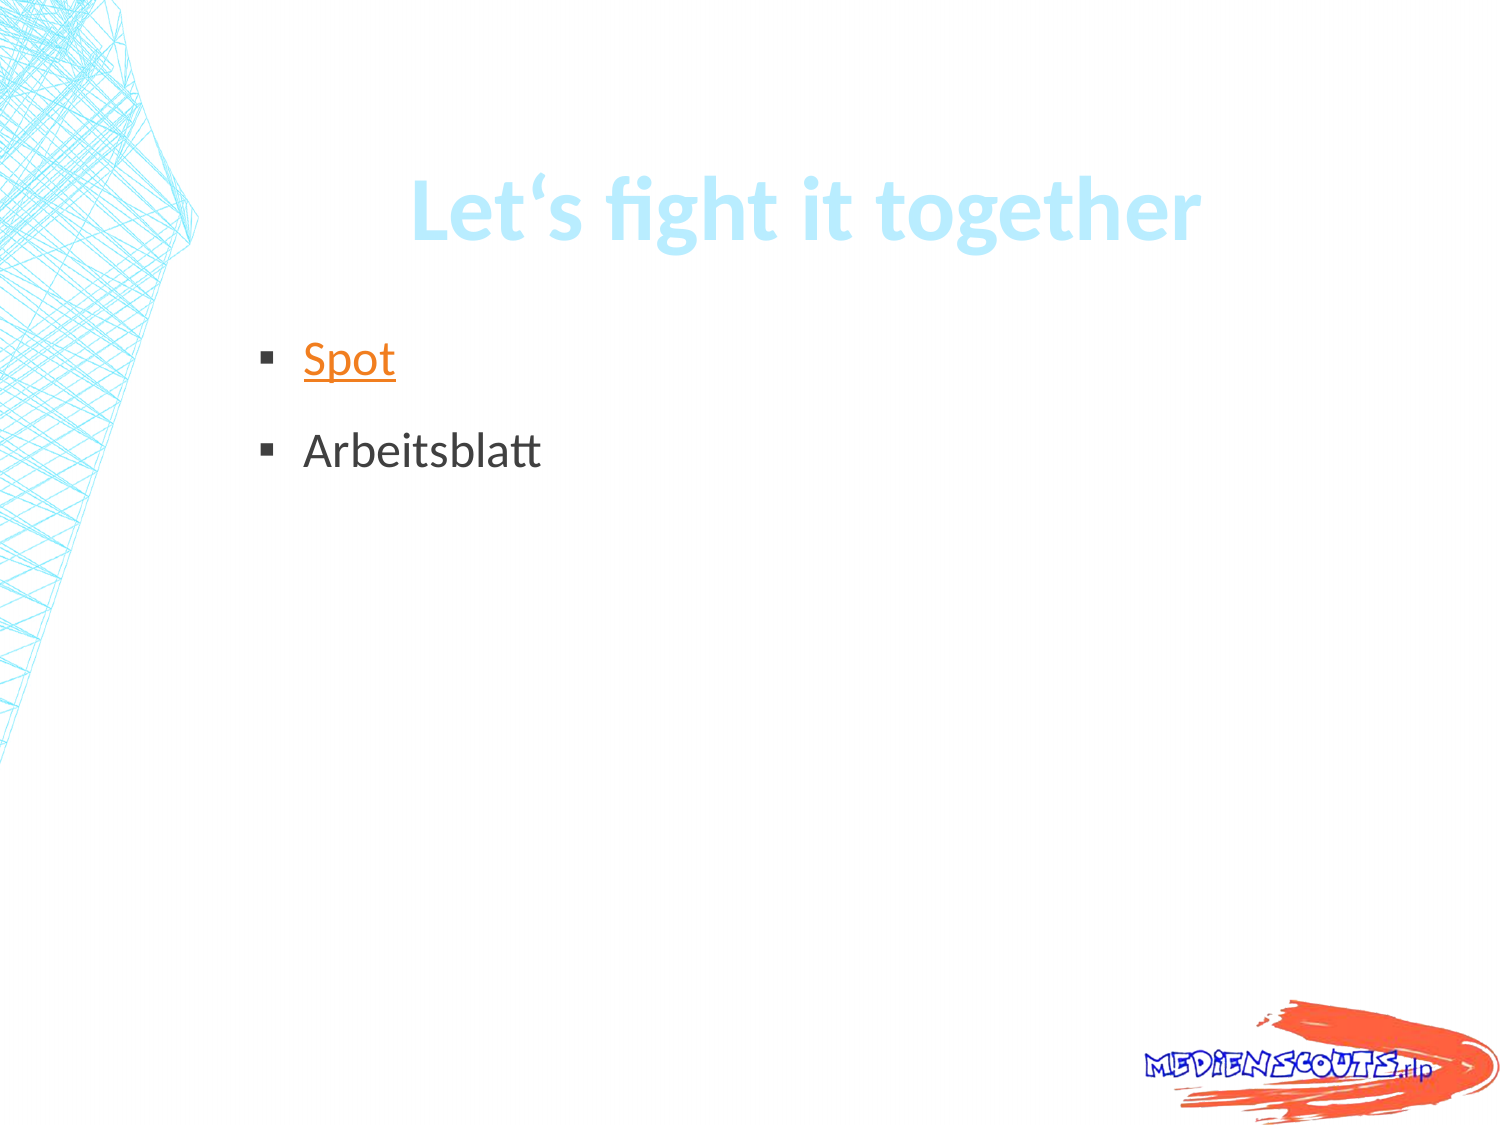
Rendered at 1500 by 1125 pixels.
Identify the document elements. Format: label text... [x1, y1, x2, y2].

list Spot Arbeitsblatt [243, 324, 807, 1060]
title Let‘s fight it together [230, 54, 1384, 267]
picture [0, 0, 1500, 1125]
